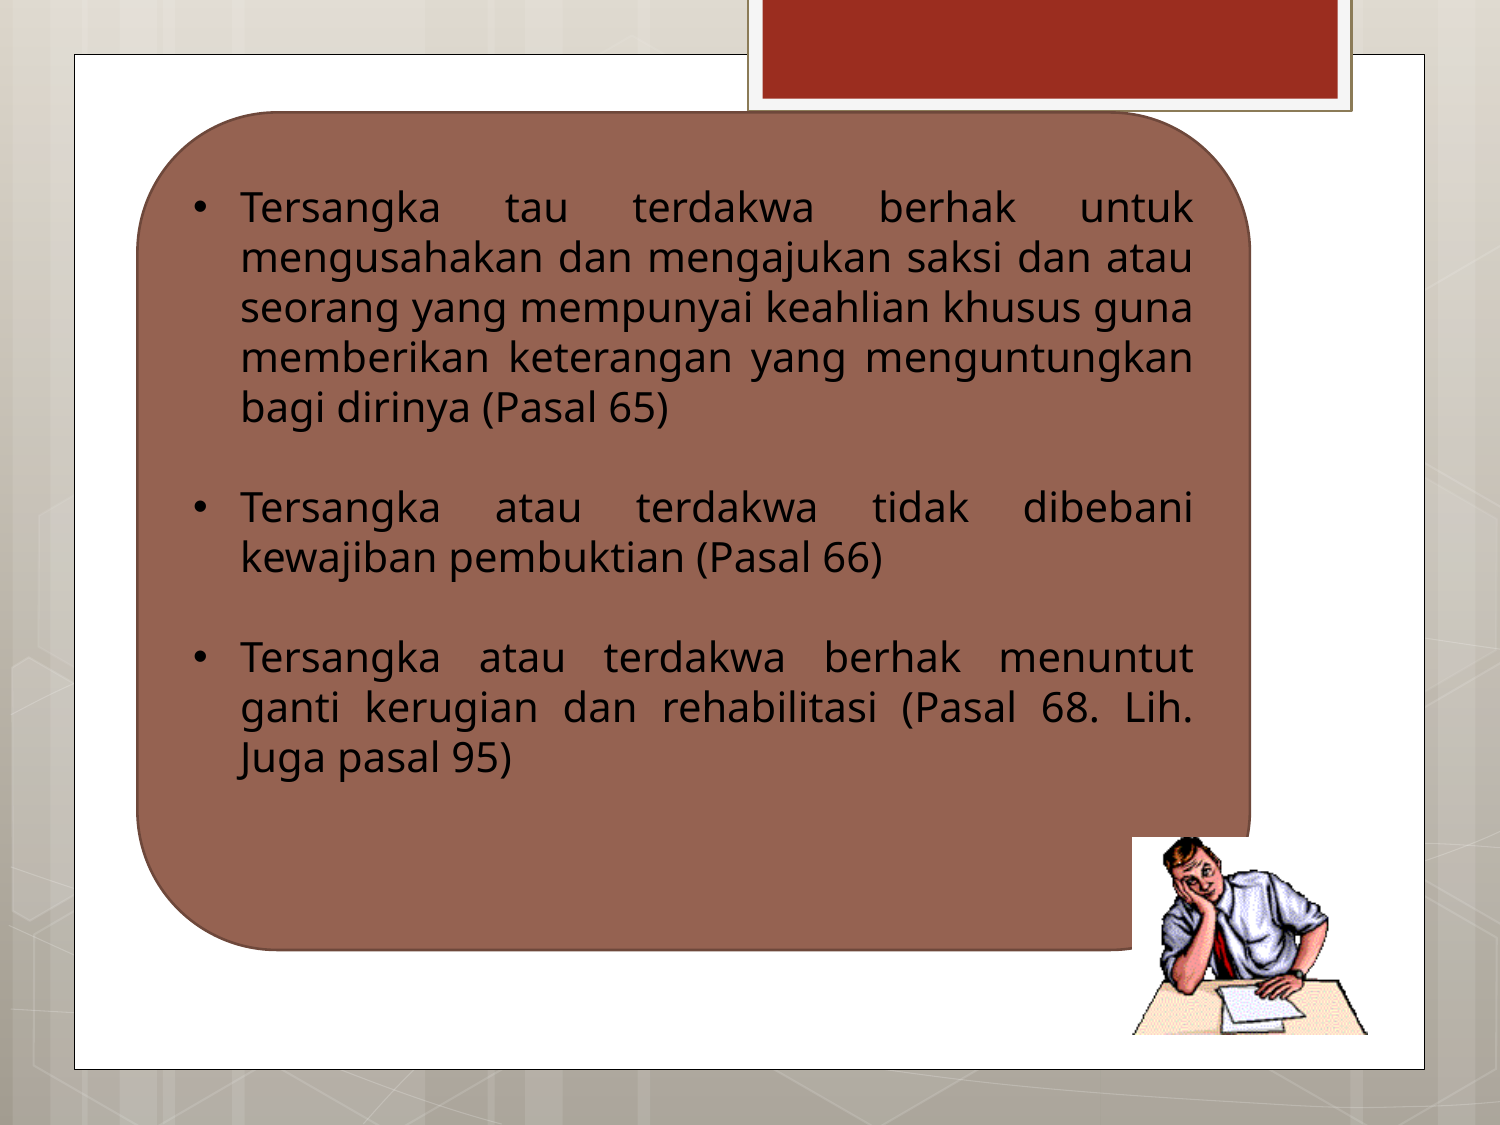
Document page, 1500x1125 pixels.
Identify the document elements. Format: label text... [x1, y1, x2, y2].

picture [1132, 837, 1368, 1035]
text_box Tersangka tau terdakwa berhak untuk mengusahakan dan mengajukan saksi dan atau seorang yang mempunyai keahlian khusus guna memberikan keterangan yang menguntungkan bagi dirinya (Pasal 65) Tersangka atau terdakwa tidak dibebani kewajiban pembuktian (Pasal 66) Tersangka atau terdakwa berhak menuntut ganti kerugian dan rehabilitasi (Pasal 68. Lih. Juga pasal 95) [136, 111, 1252, 952]
